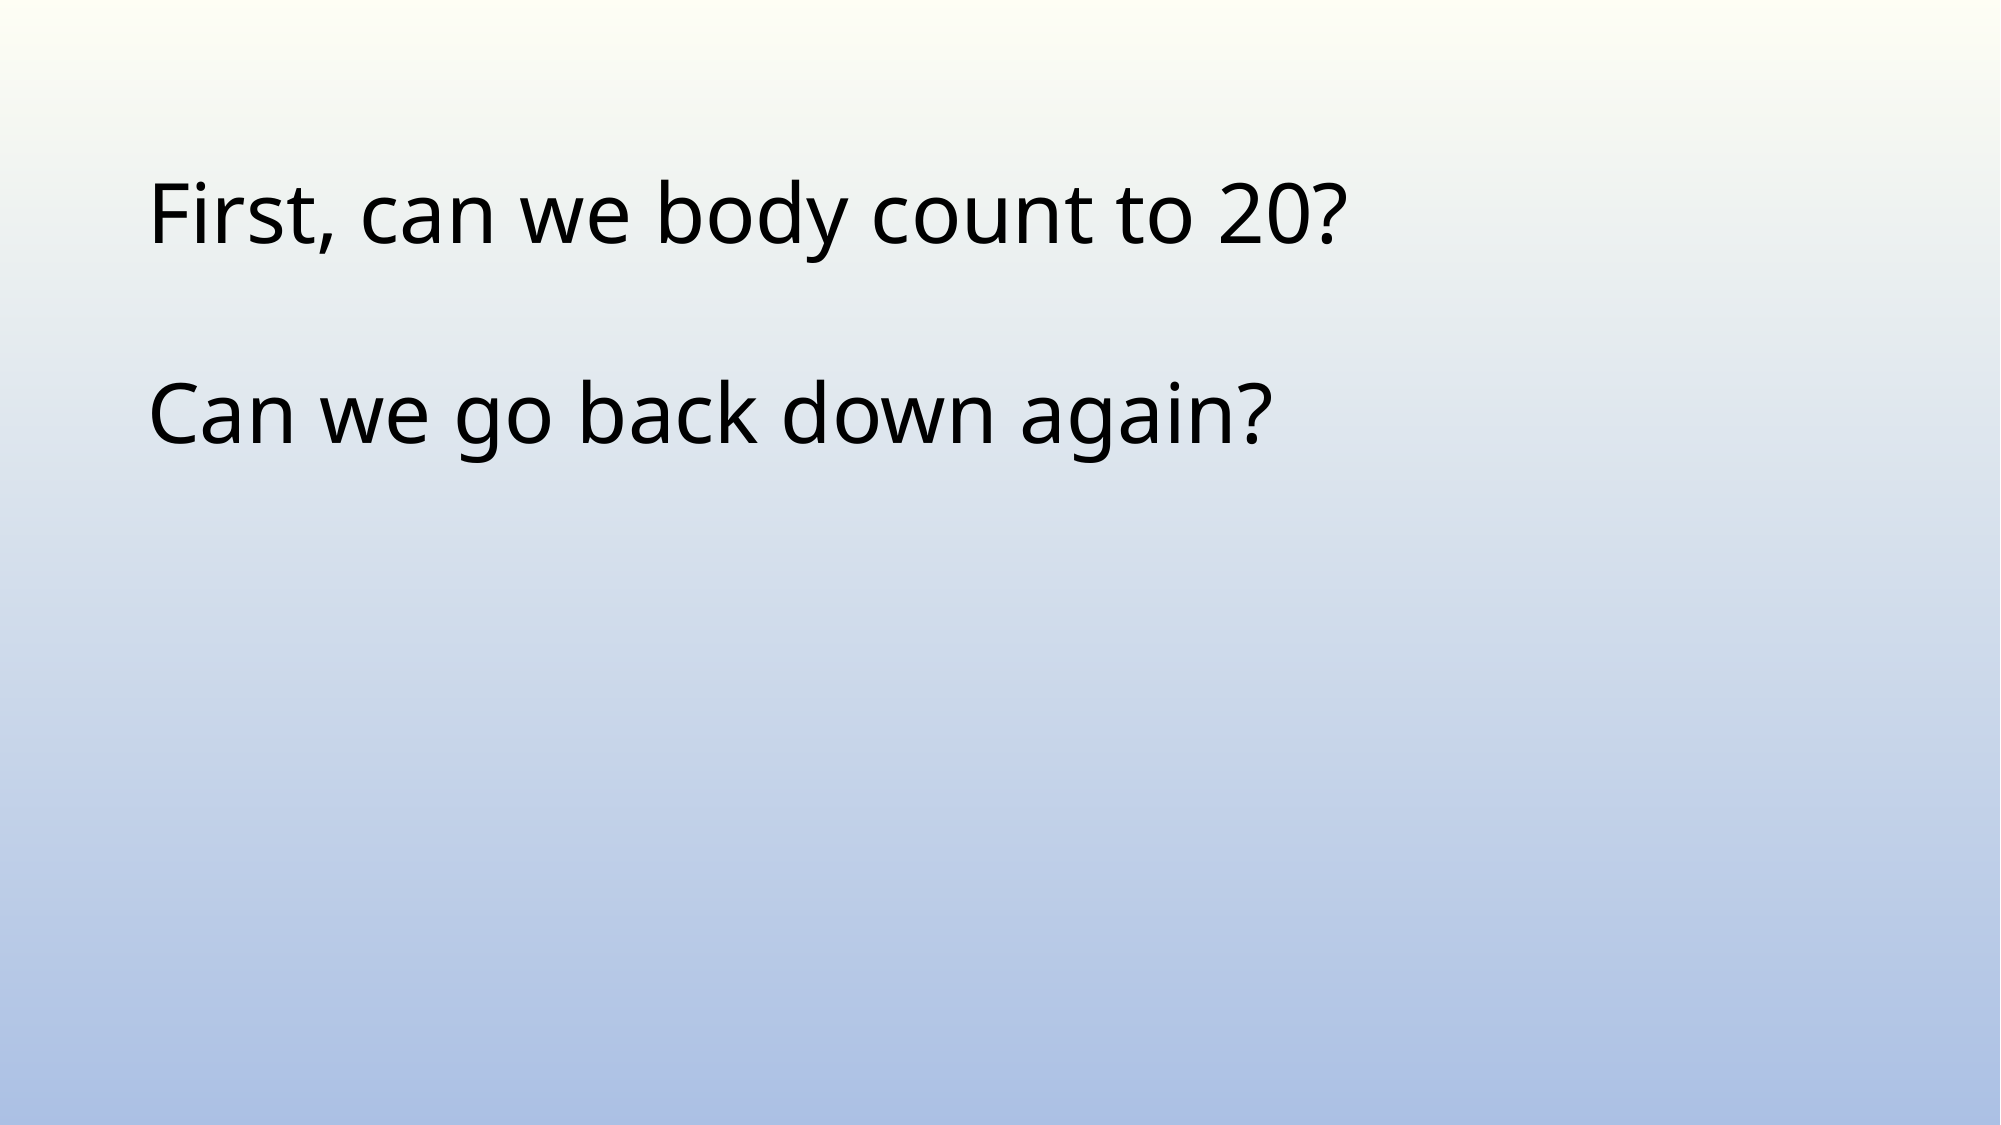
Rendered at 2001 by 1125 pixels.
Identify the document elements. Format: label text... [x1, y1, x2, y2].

text_box First, can we body count to 20? Can we go back down again? [132, 152, 1755, 468]
